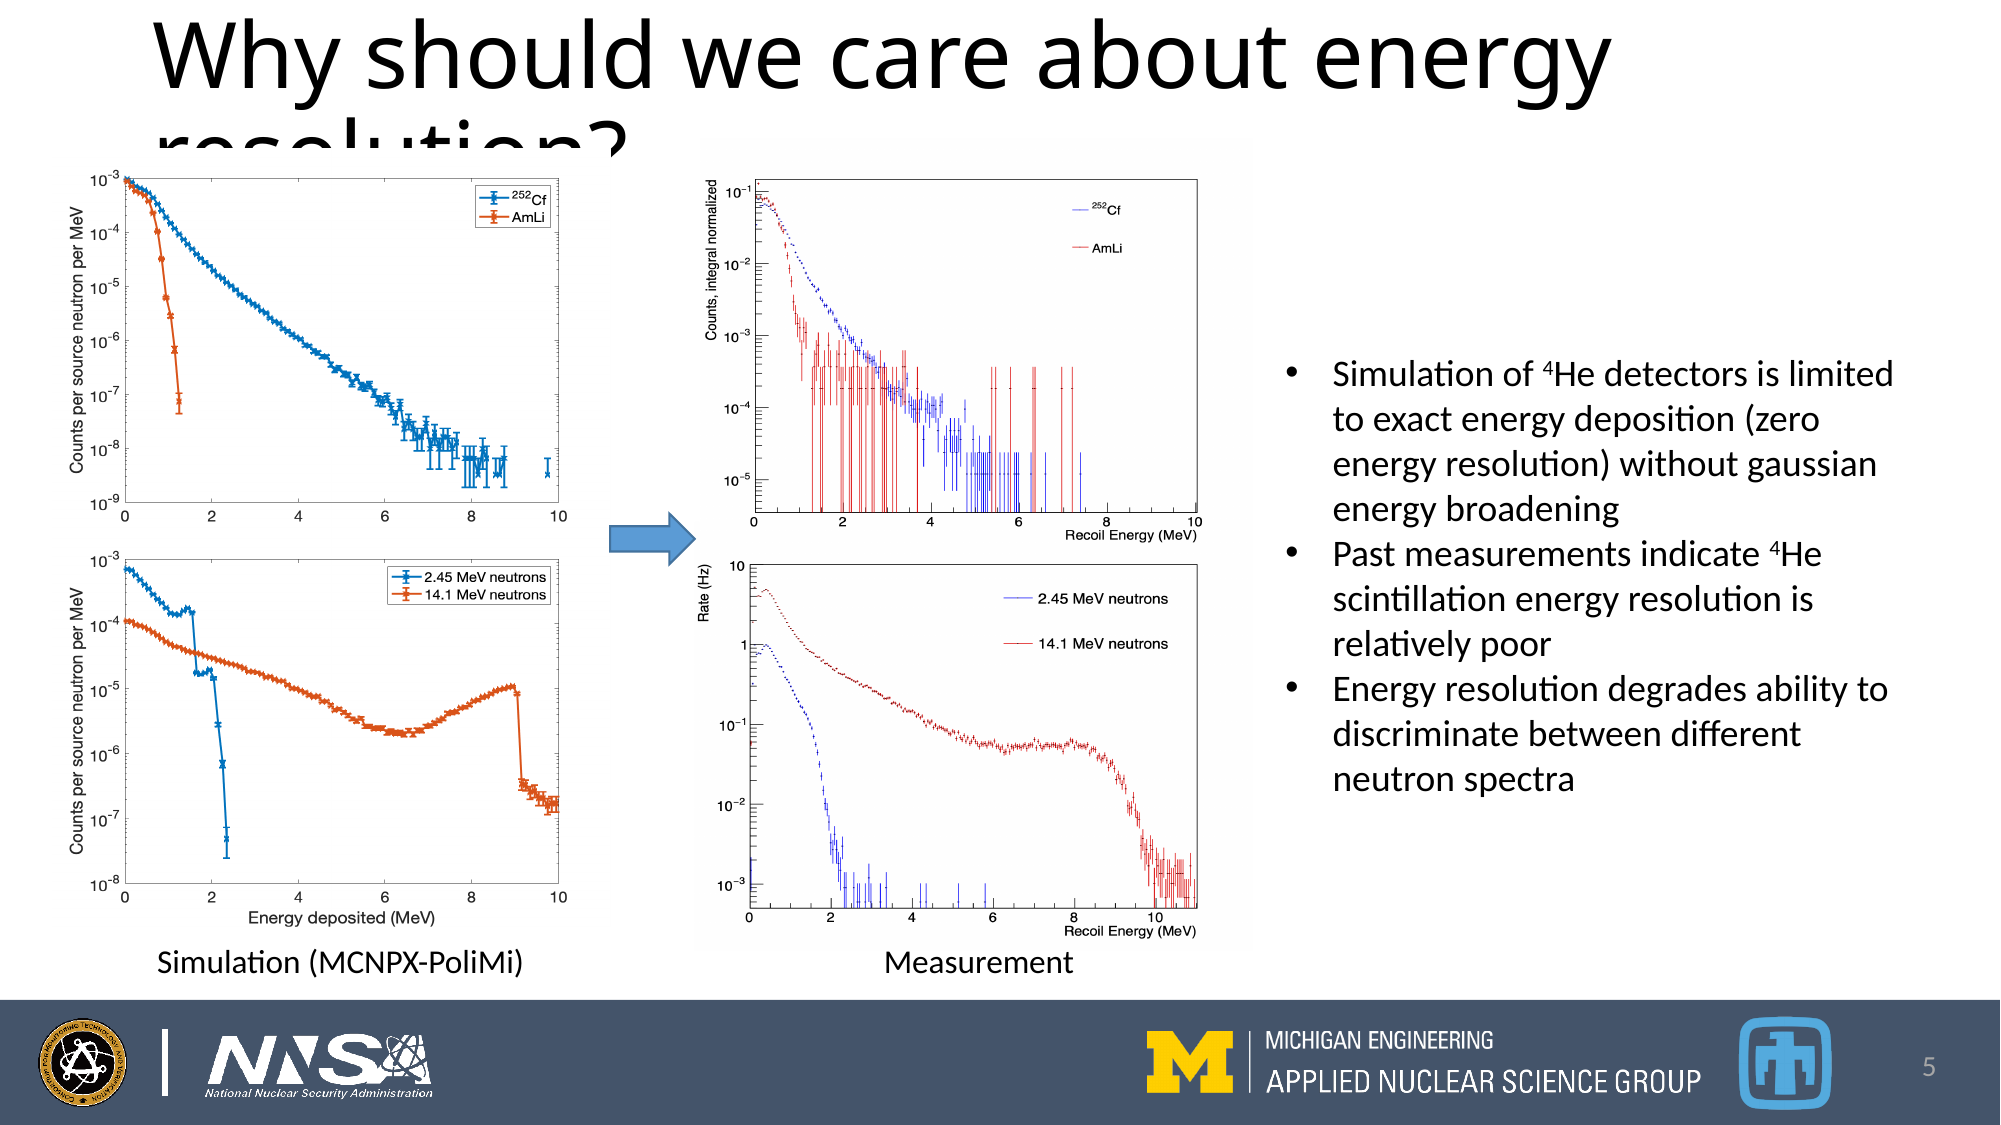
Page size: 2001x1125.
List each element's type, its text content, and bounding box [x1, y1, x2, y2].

picture [1147, 1031, 1729, 1093]
picture [38, 1018, 127, 1107]
picture [194, 1014, 443, 1110]
picture [1734, 1013, 1835, 1114]
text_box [52, 138, 1337, 989]
title Why should we care about energy resolution? [137, 0, 2000, 218]
text_box Simulation of 4He detectors is limited to exact energy deposition (zero energy resolution) without gaussian energy broadening Past measurements indicate 4He scintillation energy resolution is relatively poor Energy resolution degrades ability to discriminate between different neutron spectra [1337, 341, 1935, 807]
